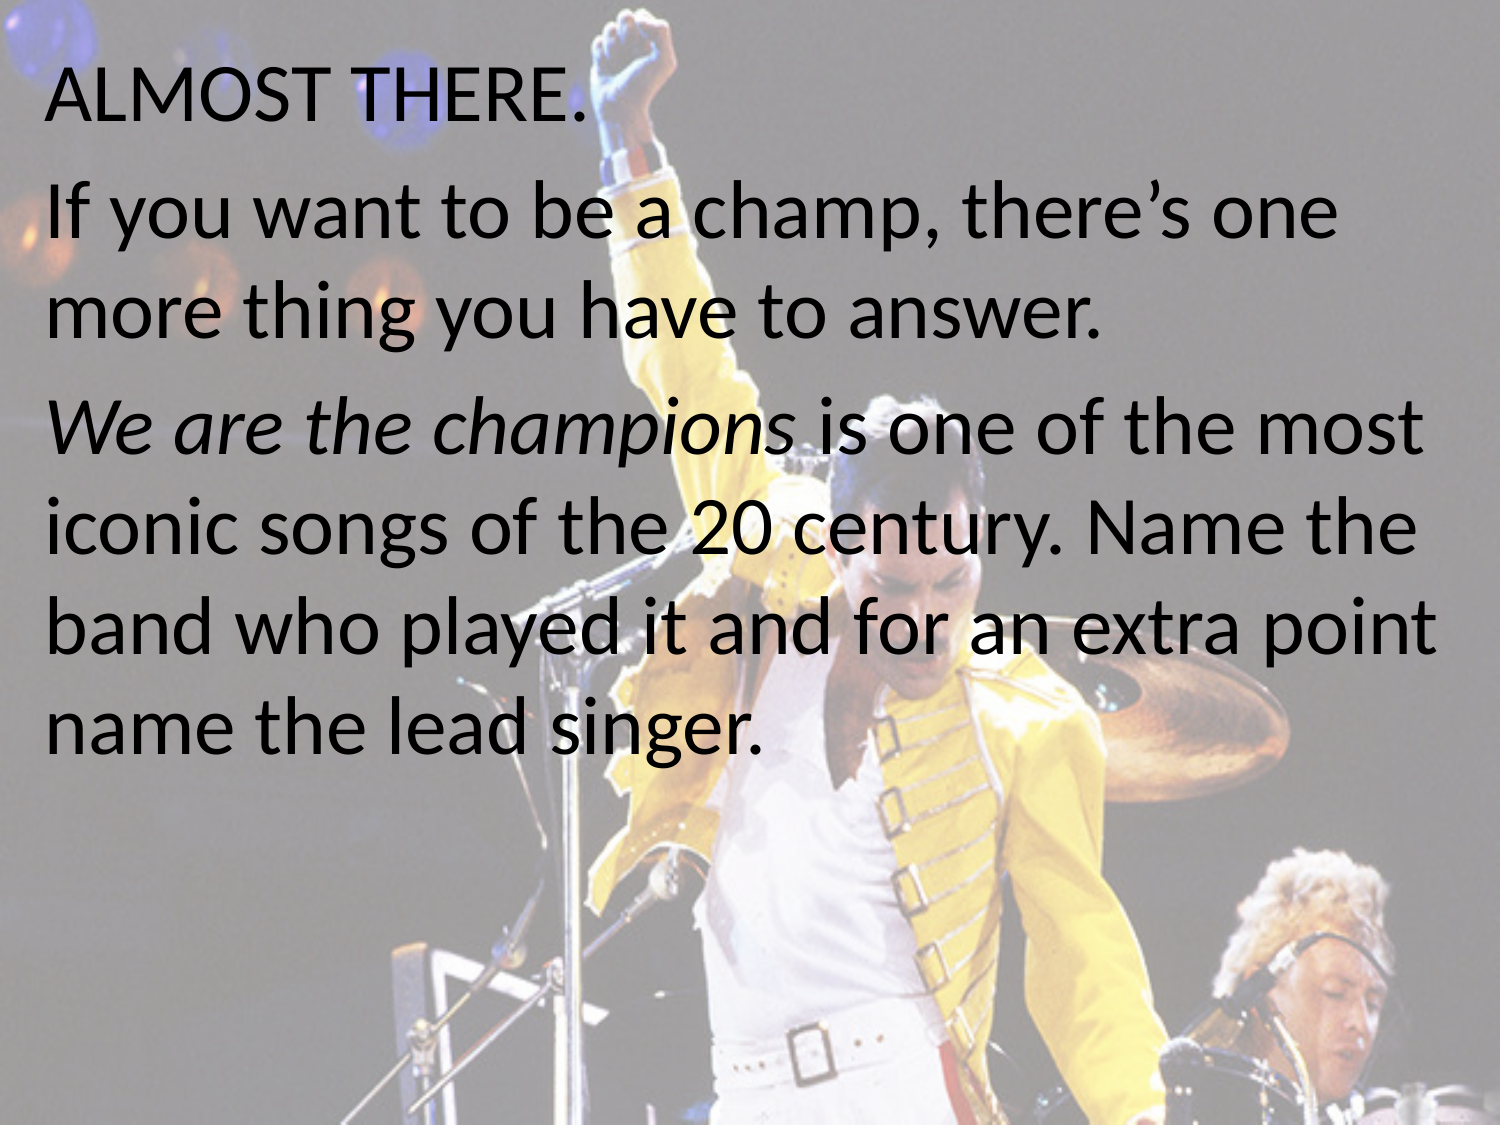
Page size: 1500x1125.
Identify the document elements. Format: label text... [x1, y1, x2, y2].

list ALMOST THERE. If you want to be a champ, there’s one more thing you have to answer. We are the champions is one of the most iconic songs of the 20 century. Name the band who played it and for an extra point name the lead singer. [29, 30, 1459, 1106]
